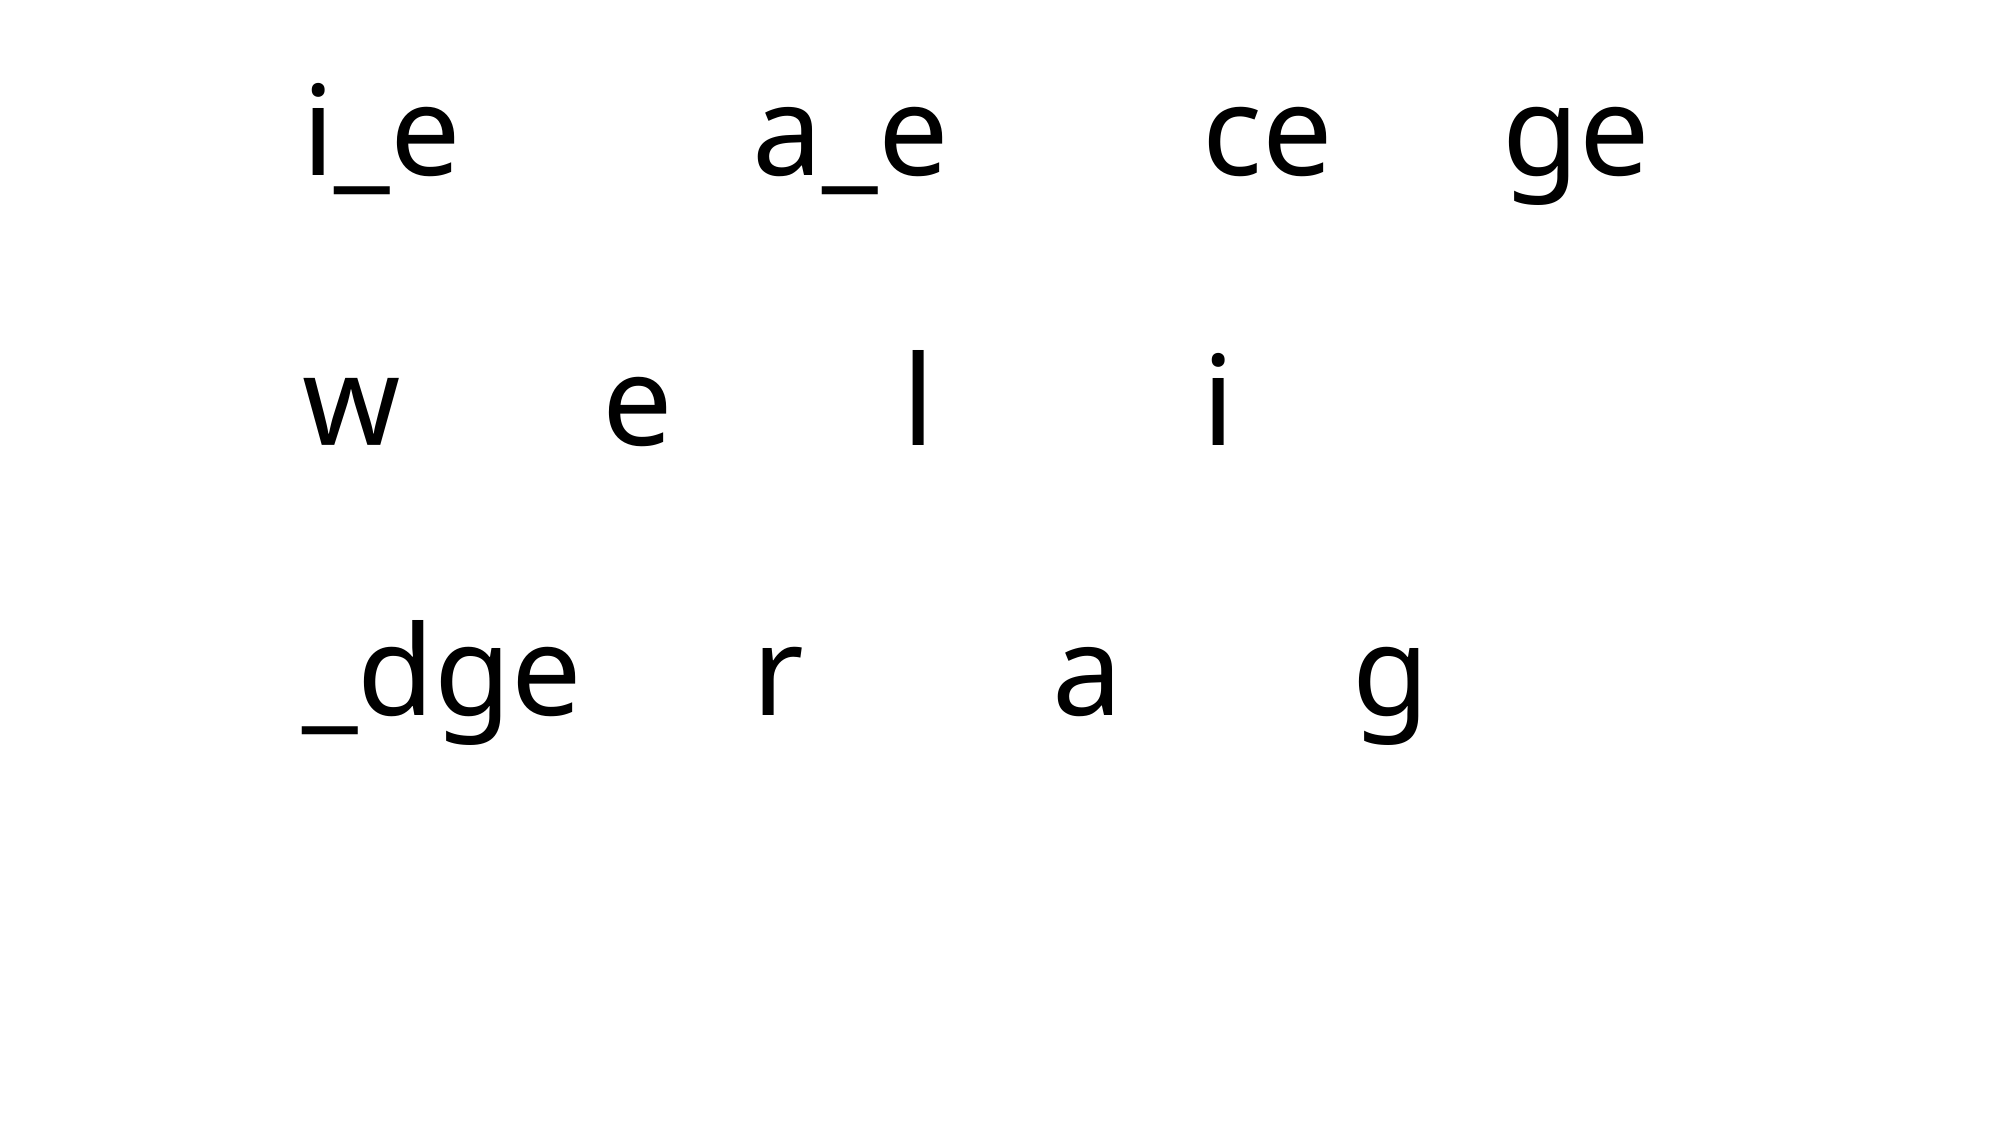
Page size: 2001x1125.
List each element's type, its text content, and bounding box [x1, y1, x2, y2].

title i_e a_e ce ge w e l i _dge r a g [137, 59, 1863, 1090]
